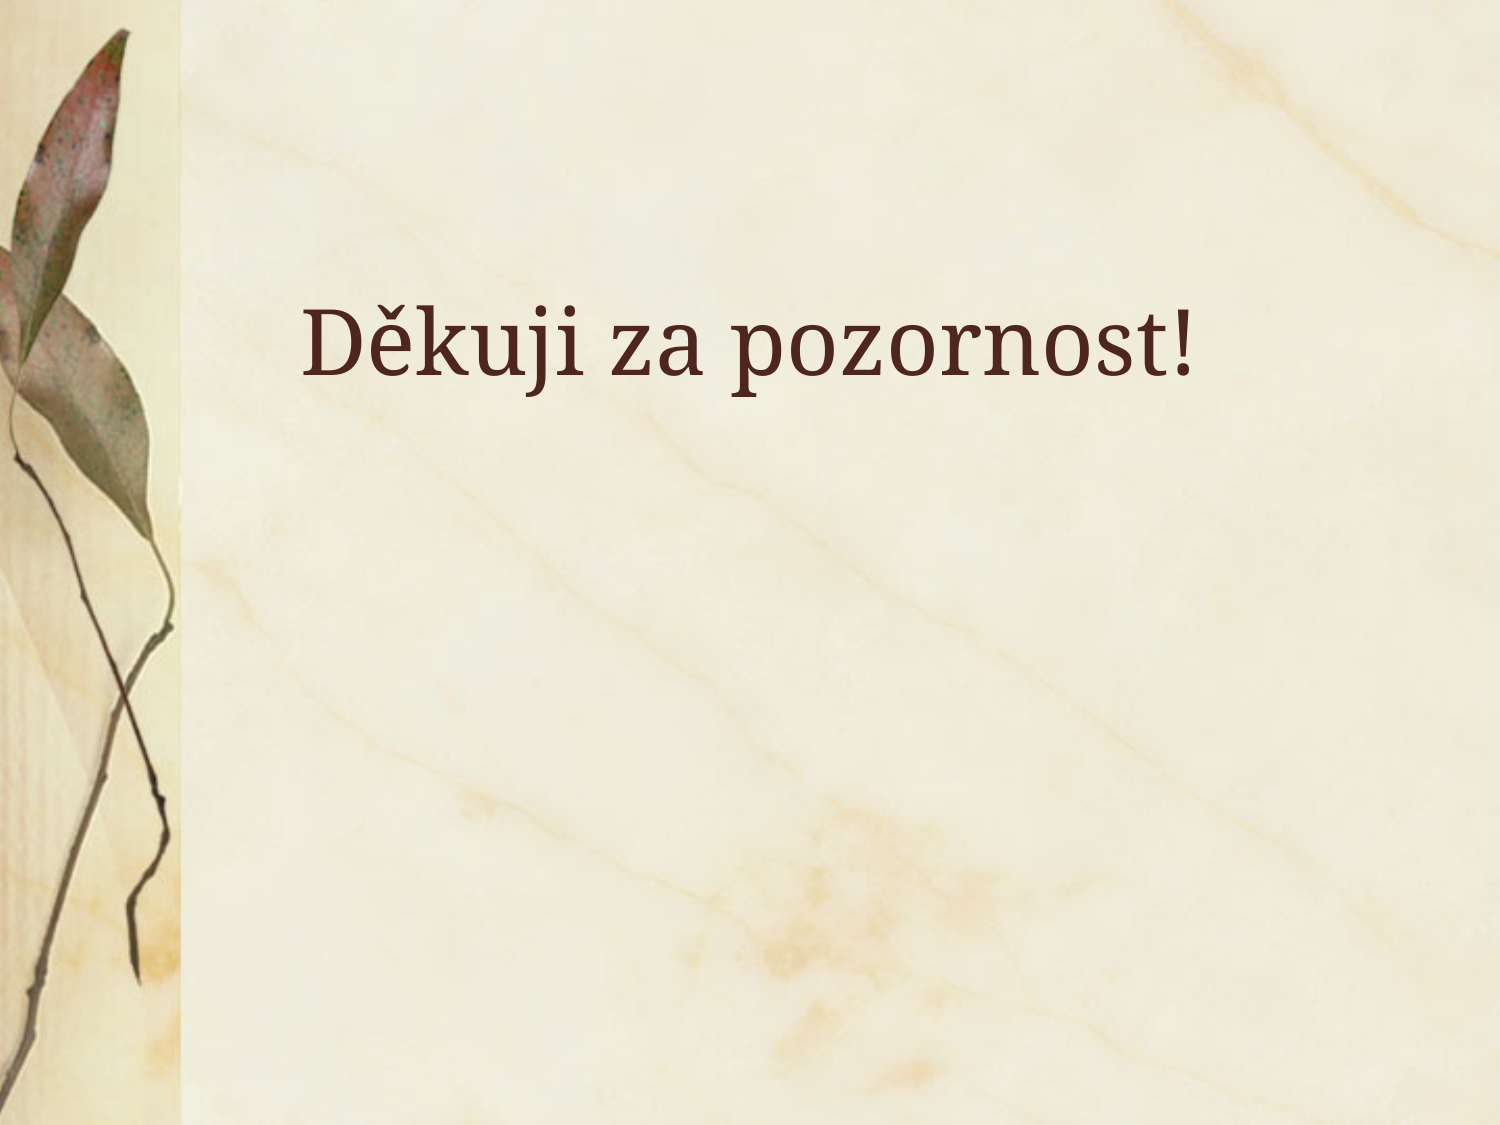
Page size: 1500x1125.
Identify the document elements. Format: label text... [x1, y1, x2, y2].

picture [0, 0, 1500, 1125]
title Děkuji za pozornost! [75, 245, 1425, 433]
